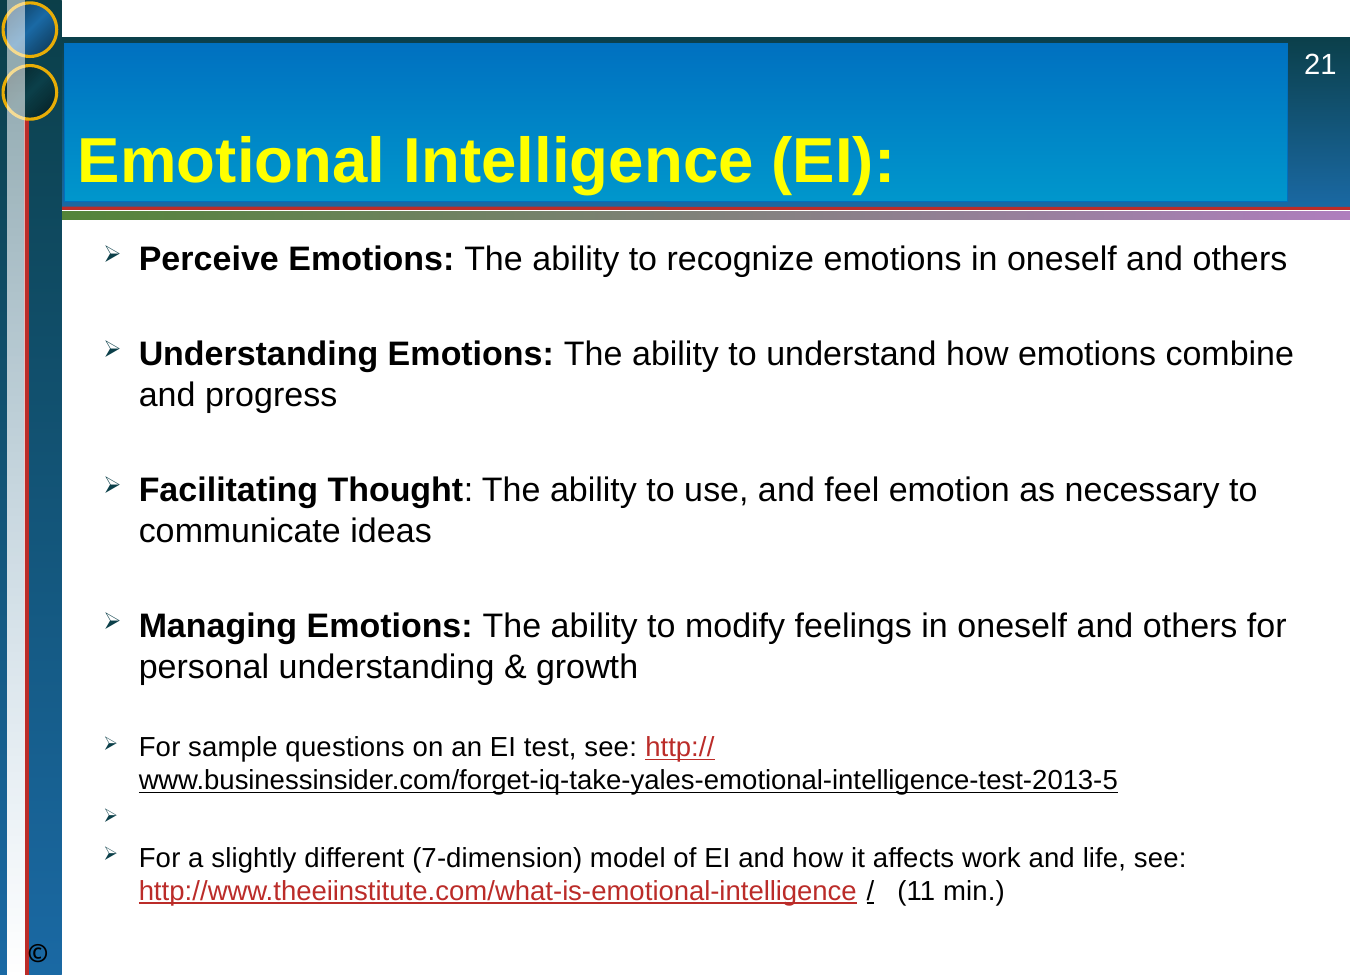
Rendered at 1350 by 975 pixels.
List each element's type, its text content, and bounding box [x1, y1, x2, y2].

slide_number 21 [832, 38, 1350, 91]
list Perceive Emotions: The ability to recognize emotions in oneself and others Understanding Emotions: The ability to understand how emotions combine and progress Facilitating Thought: The ability to use, and feel emotion as necessary to communicate ideas Managing Emotions: The ability to modify feelings in oneself and others for personal understanding & growth For sample questions on an EI test, see: http://www.businessinsider.com/forget-iq-take-yales-emotional-intelligence-test-2013-5 For a slightly different (7-dimension) model of EI and how it affects work and life, see: http://www.theeiinstitute.com/what-is-emotional-intelligence/ (11 min.) [90, 229, 1322, 975]
text_box Emotional Intelligence (EI): [64, 43, 1288, 202]
